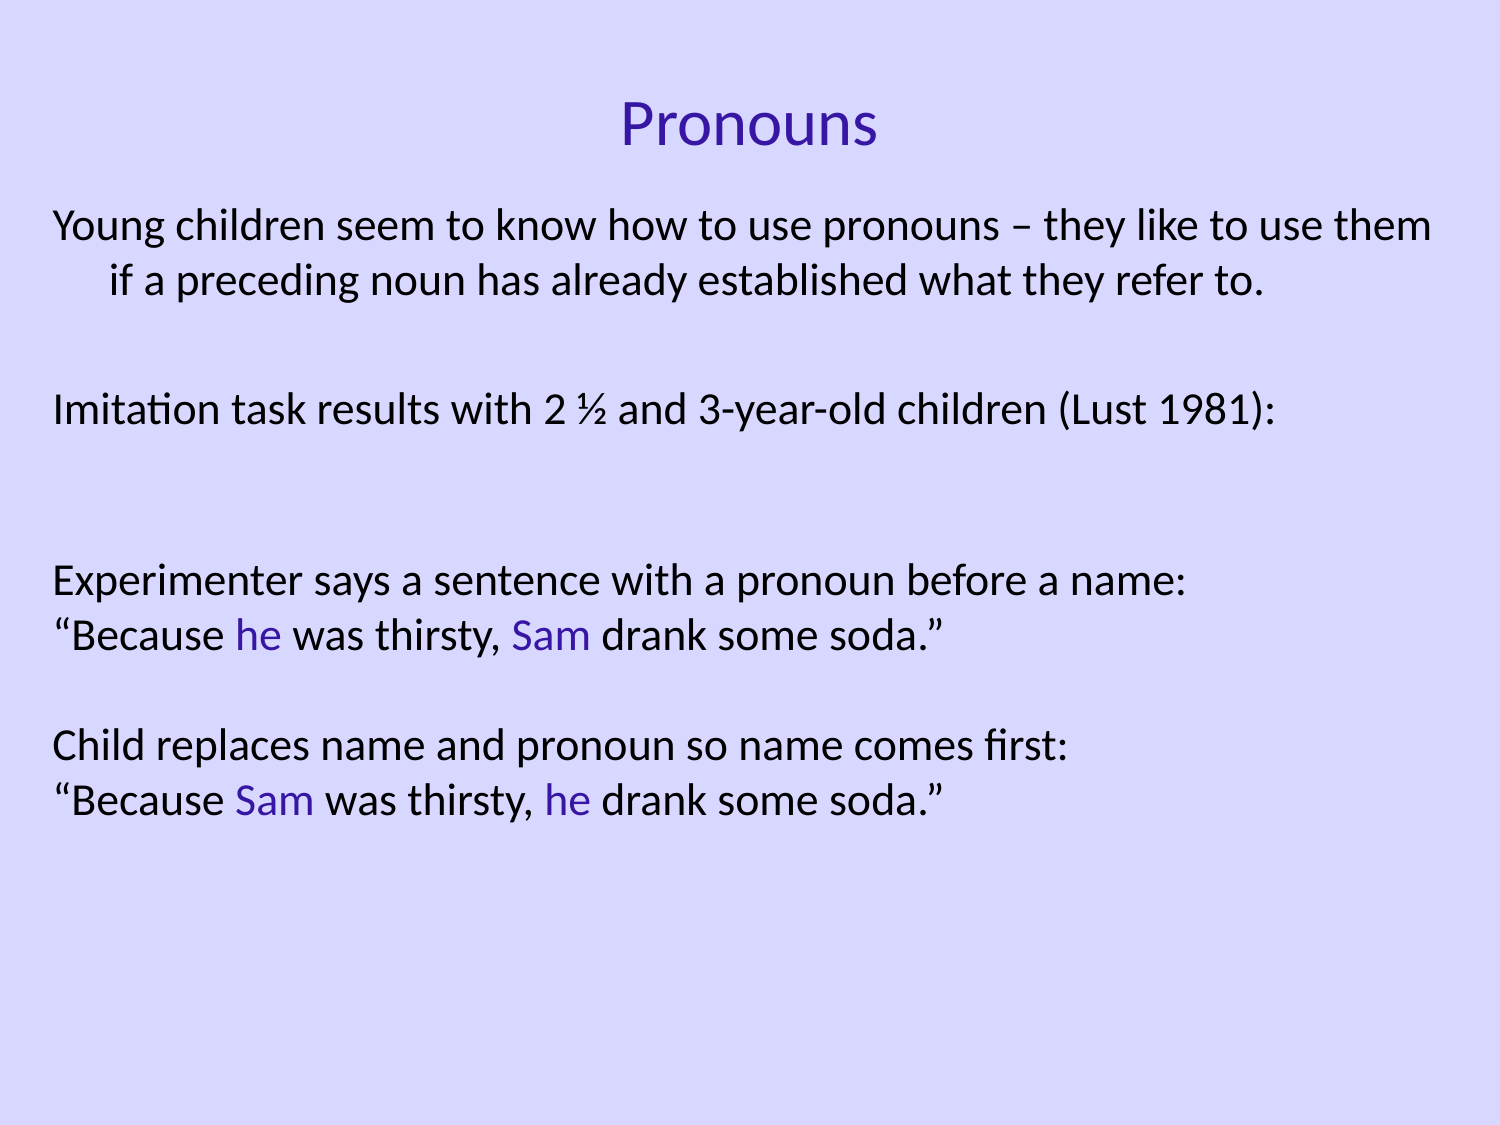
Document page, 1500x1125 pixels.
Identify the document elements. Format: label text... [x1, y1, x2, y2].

list Young children seem to know how to use pronouns – they like to use them if a preceding noun has already established what they refer to. Imitation task results with 2 ½ and 3-year-old children (Lust 1981): [37, 187, 1451, 538]
text_box Experimenter says a sentence with a pronoun before a name: “Because he was thirsty, Sam drank some soda.” Child replaces name and pronoun so name comes first: “Because Sam was thirsty, he drank some soda.” [37, 487, 1450, 833]
title Pronouns [112, 24, 1388, 187]
